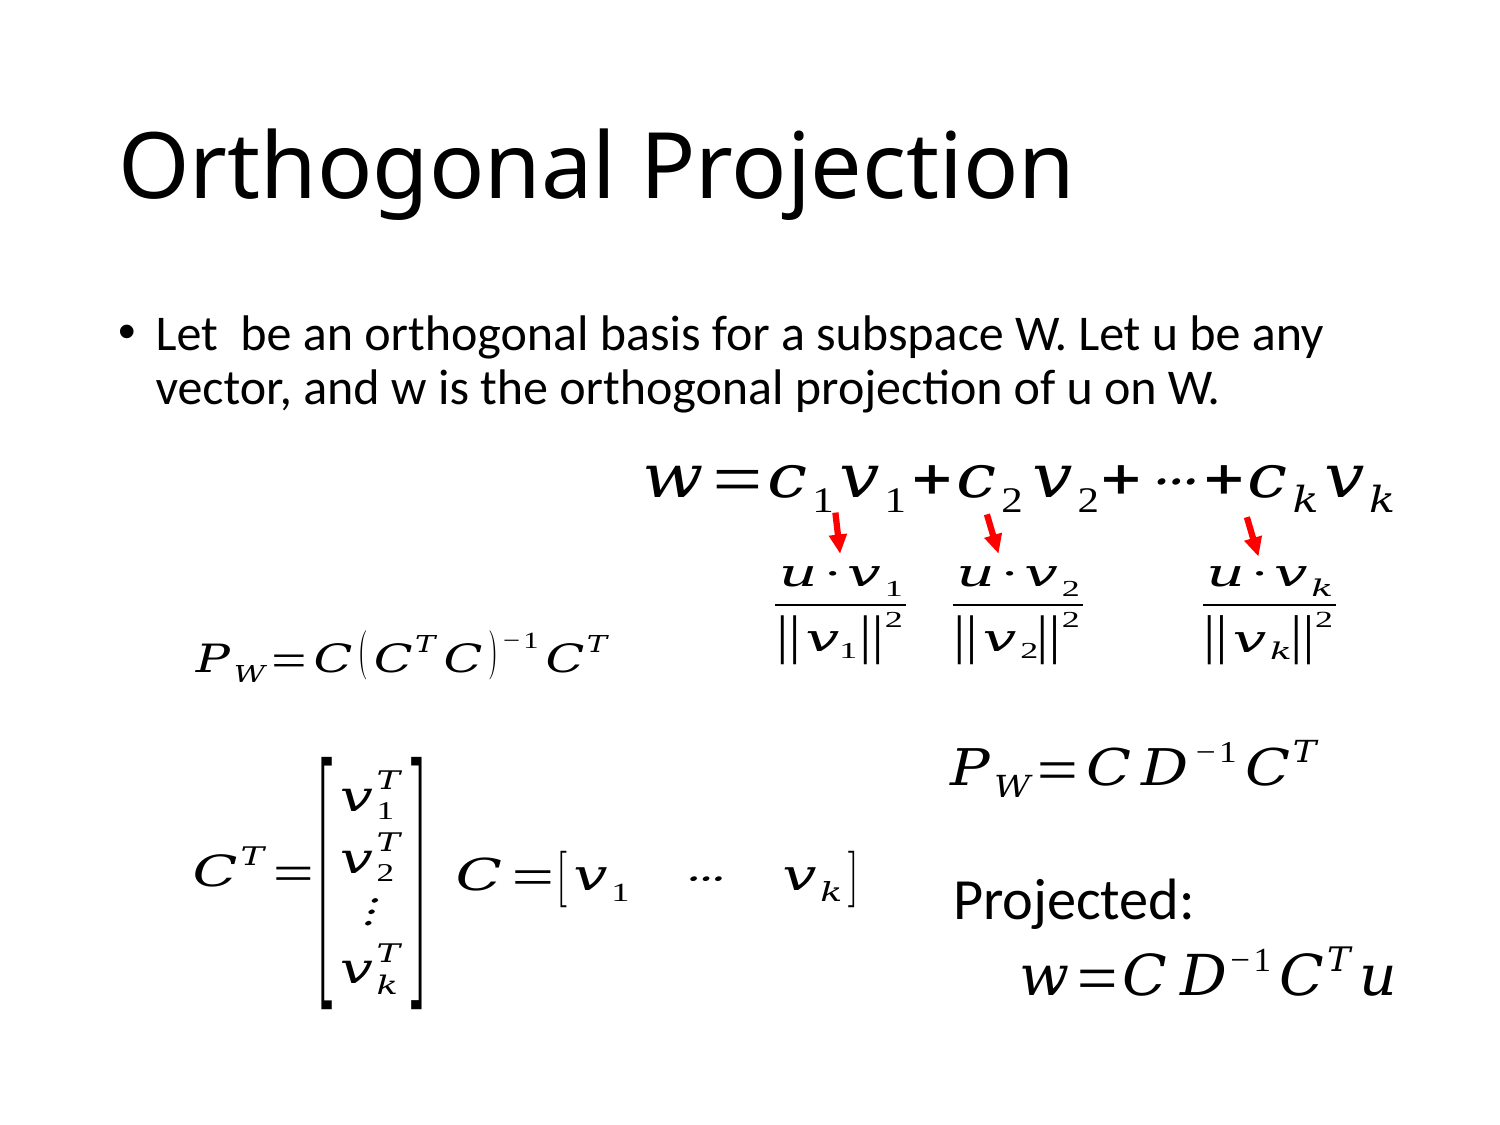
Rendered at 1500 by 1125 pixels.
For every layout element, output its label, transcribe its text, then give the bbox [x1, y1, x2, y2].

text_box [986, 514, 999, 554]
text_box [1246, 517, 1259, 557]
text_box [920, 853, 1398, 1010]
title Orthogonal Projection [103, 59, 1397, 278]
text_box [835, 512, 841, 554]
